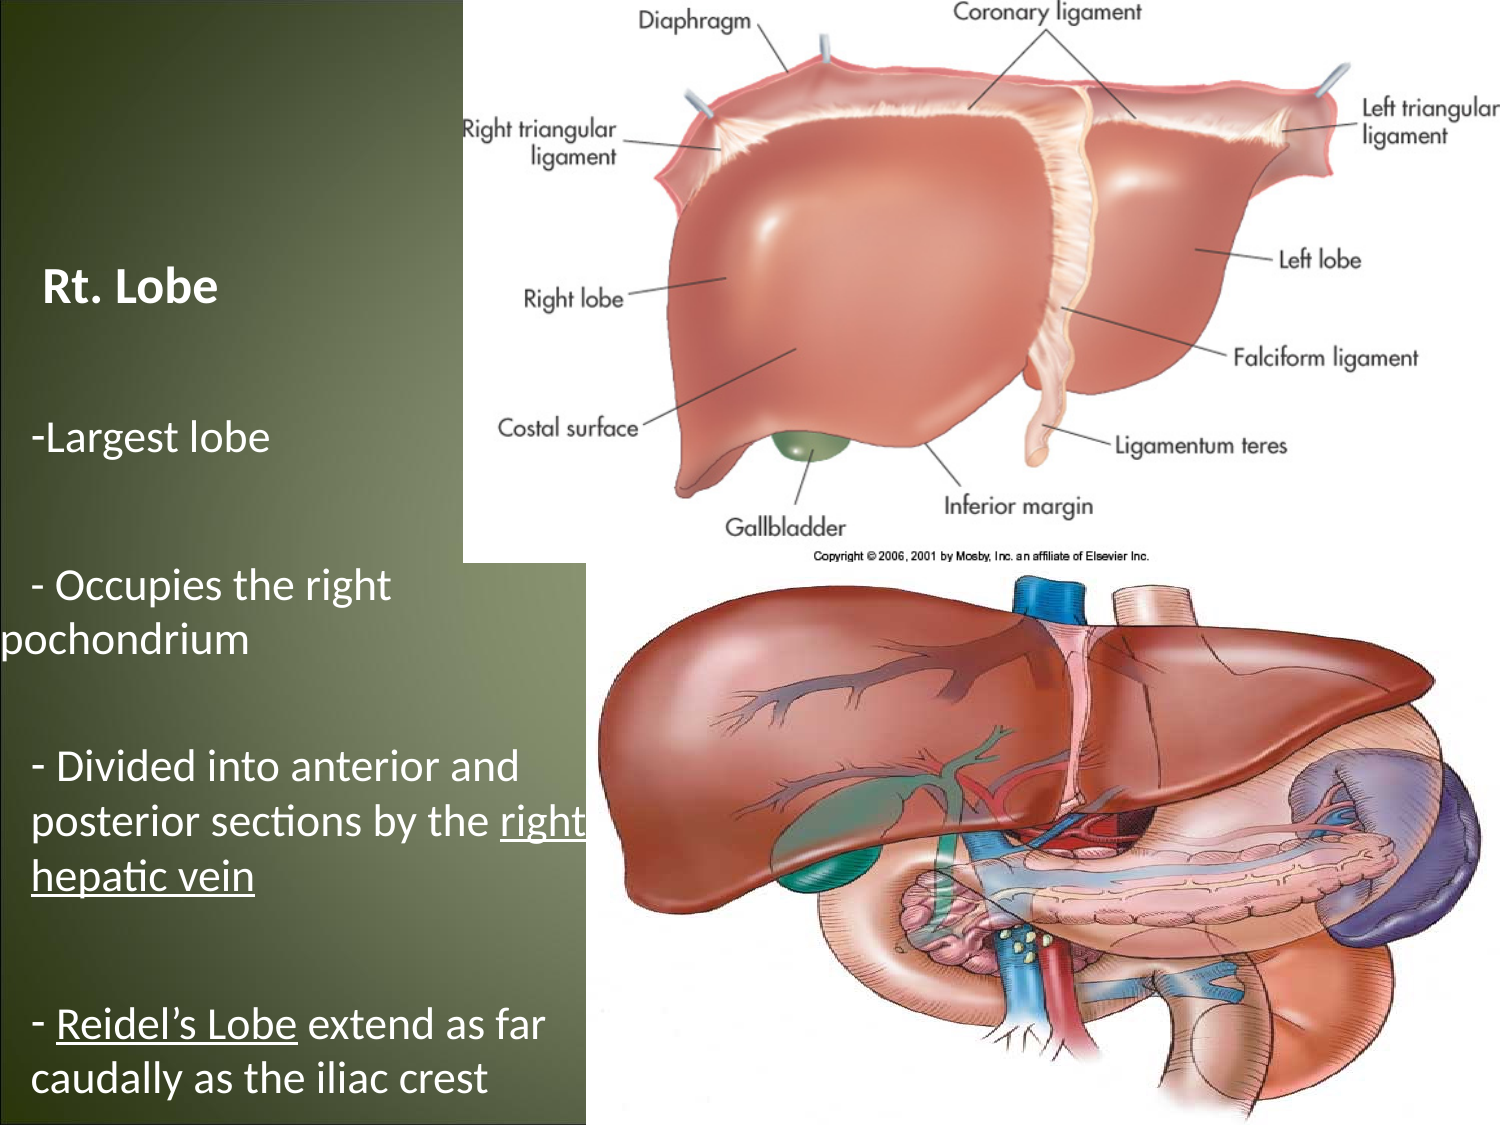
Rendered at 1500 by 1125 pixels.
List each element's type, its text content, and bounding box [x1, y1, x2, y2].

picture [0, 0, 1500, 1125]
list Rt. Lobe Largest lobe - Occupies the right hypochondrium Divided into anterior and posterior sections by the right hepatic vein Reidel’s Lobe extend as far caudally as the iliac crest [0, 177, 586, 1116]
